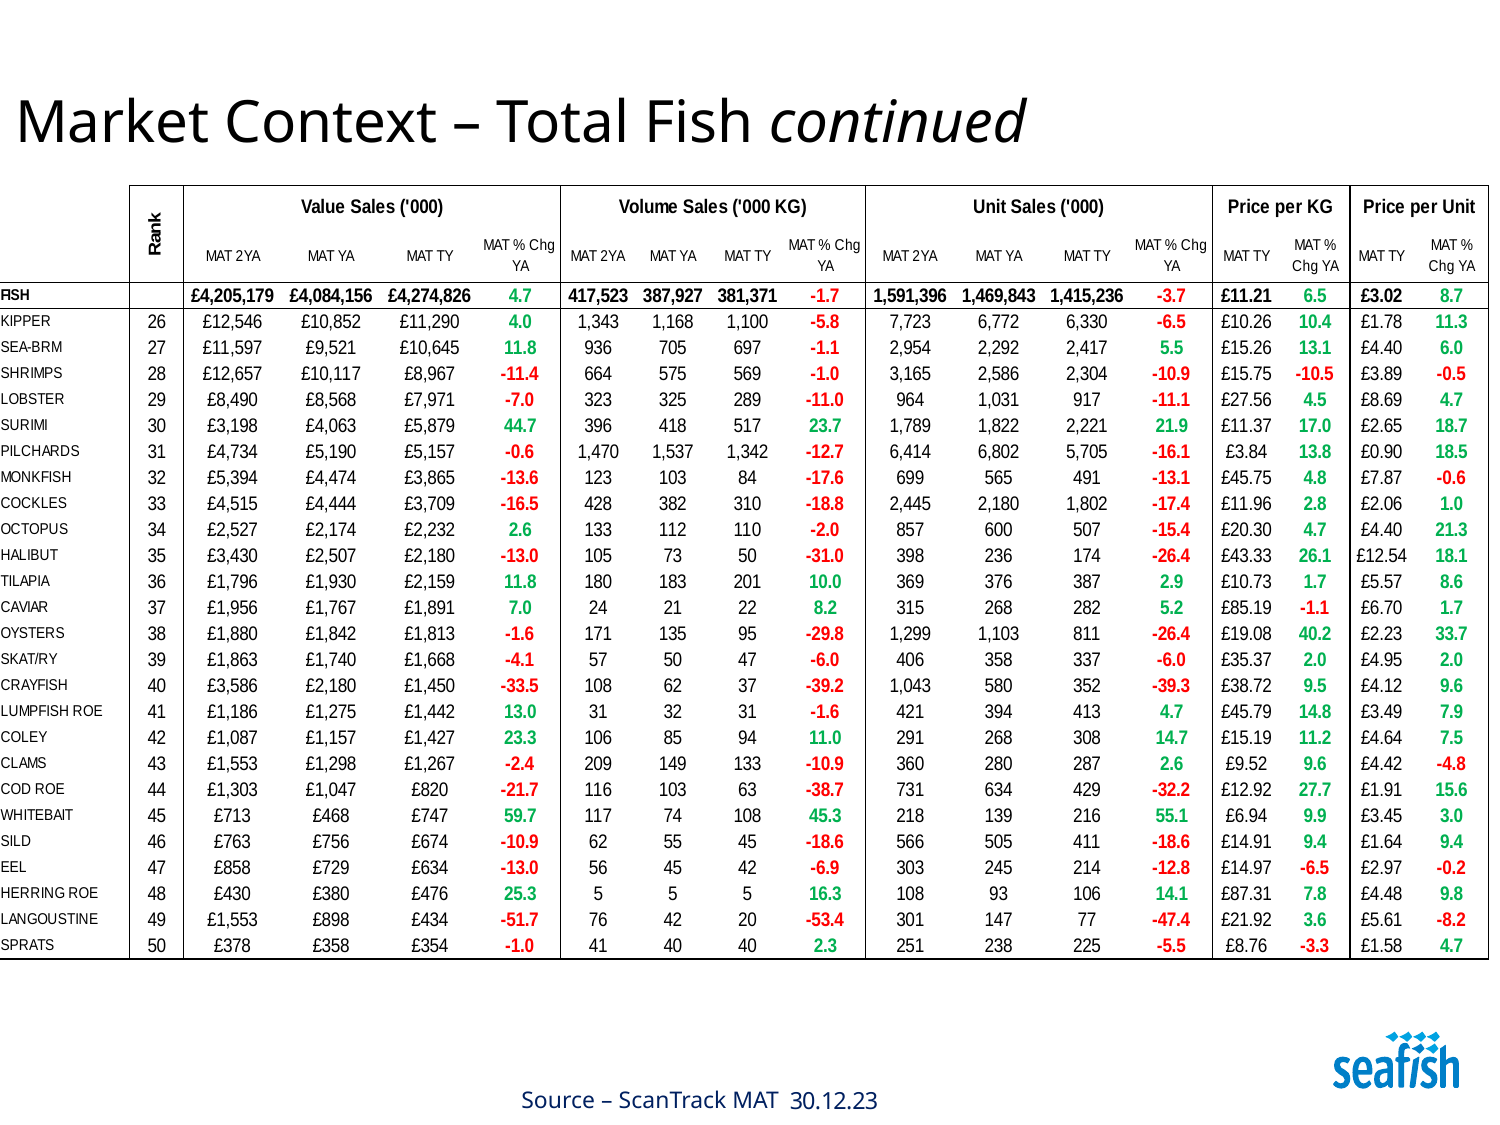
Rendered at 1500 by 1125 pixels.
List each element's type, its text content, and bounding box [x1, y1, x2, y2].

picture [785, 1082, 1050, 1119]
text_box Source – ScanTrack MAT [315, 1078, 800, 1121]
picture [0, 184, 1500, 972]
title Market Context – Total Fish continued [0, 90, 1459, 157]
